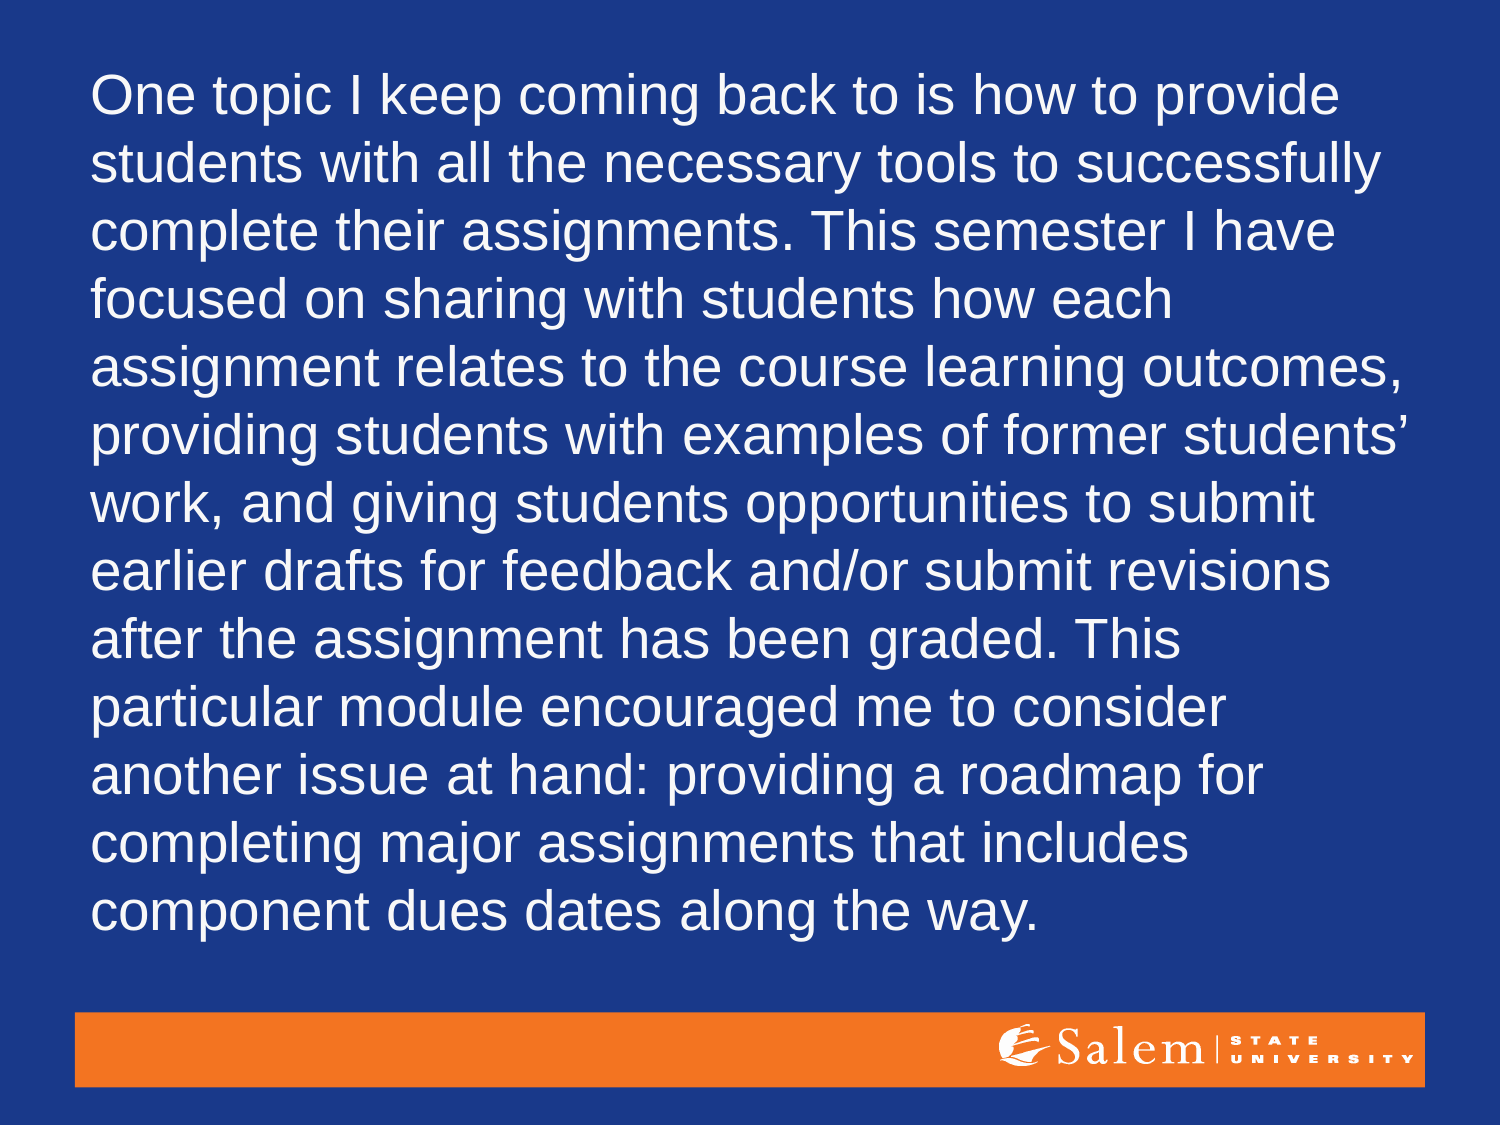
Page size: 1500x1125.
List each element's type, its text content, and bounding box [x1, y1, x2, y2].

picture [999, 1024, 1413, 1066]
list One topic I keep coming back to is how to provide students with all the necessary tools to successfully complete their assignments. This semester I have focused on sharing with students how each assignment relates to the course learning outcomes, providing students with examples of former students’ work, and giving students opportunities to submit earlier drafts for feedback and/or submit revisions after the assignment has been graded. This particular module encouraged me to consider another issue at hand: providing a roadmap for completing major assignments that includes component dues dates along the way. [75, 50, 1425, 1005]
